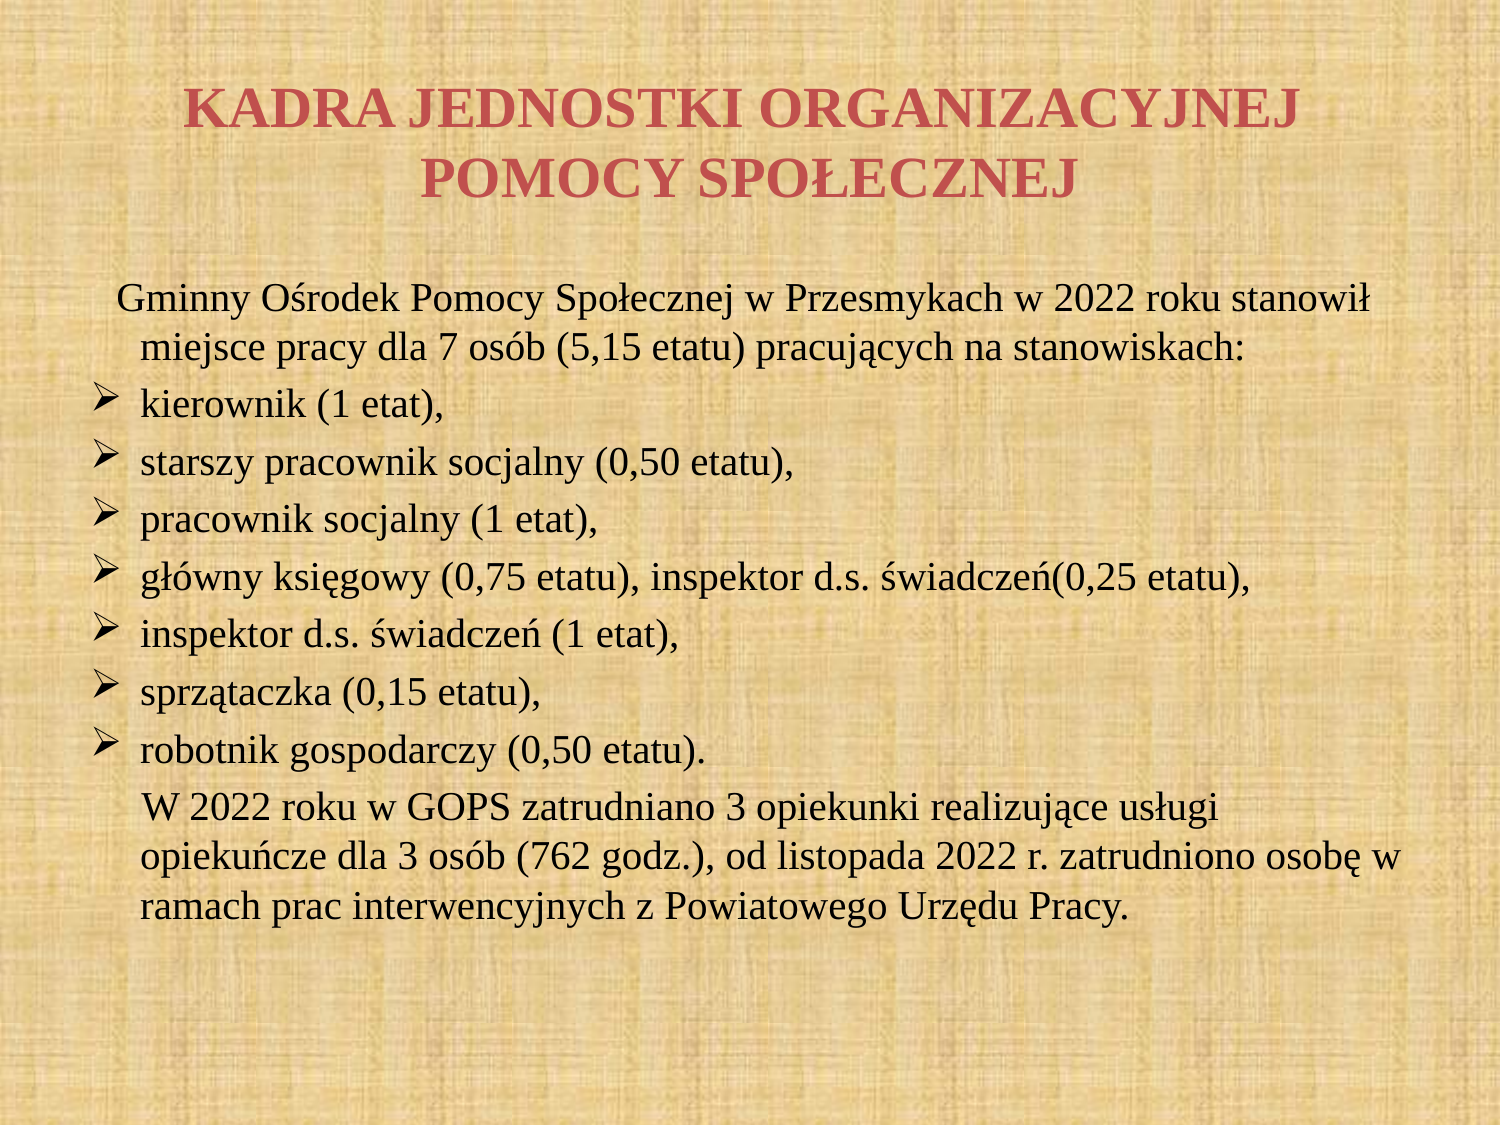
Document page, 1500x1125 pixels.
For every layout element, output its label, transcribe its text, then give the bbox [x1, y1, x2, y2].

title KADRA JEDNOSTKI ORGANIZACYJNEJ POMOCY SPOŁECZNEJ [75, 45, 1425, 233]
picture [0, 0, 1500, 1125]
list Gminny Ośrodek Pomocy Społecznej w Przesmykach w 2022 roku stanowił miejsce pracy dla 7 osób (5,15 etatu) pracujących na stanowiskach: kierownik (1 etat), starszy pracownik socjalny (0,50 etatu), pracownik socjalny (1 etat), główny księgowy (0,75 etatu), inspektor d.s. świadczeń(0,25 etatu), inspektor d.s. świadczeń (1 etat), sprzątaczka (0,15 etatu), robotnik gospodarczy (0,50 etatu). W 2022 roku w GOPS zatrudniano 3 opiekunki realizujące usługi opiekuńcze dla 3 osób (762 godz.), od listopada 2022 r. zatrudniono osobę w ramach prac interwencyjnych z Powiatowego Urzędu Pracy. [75, 262, 1425, 1005]
